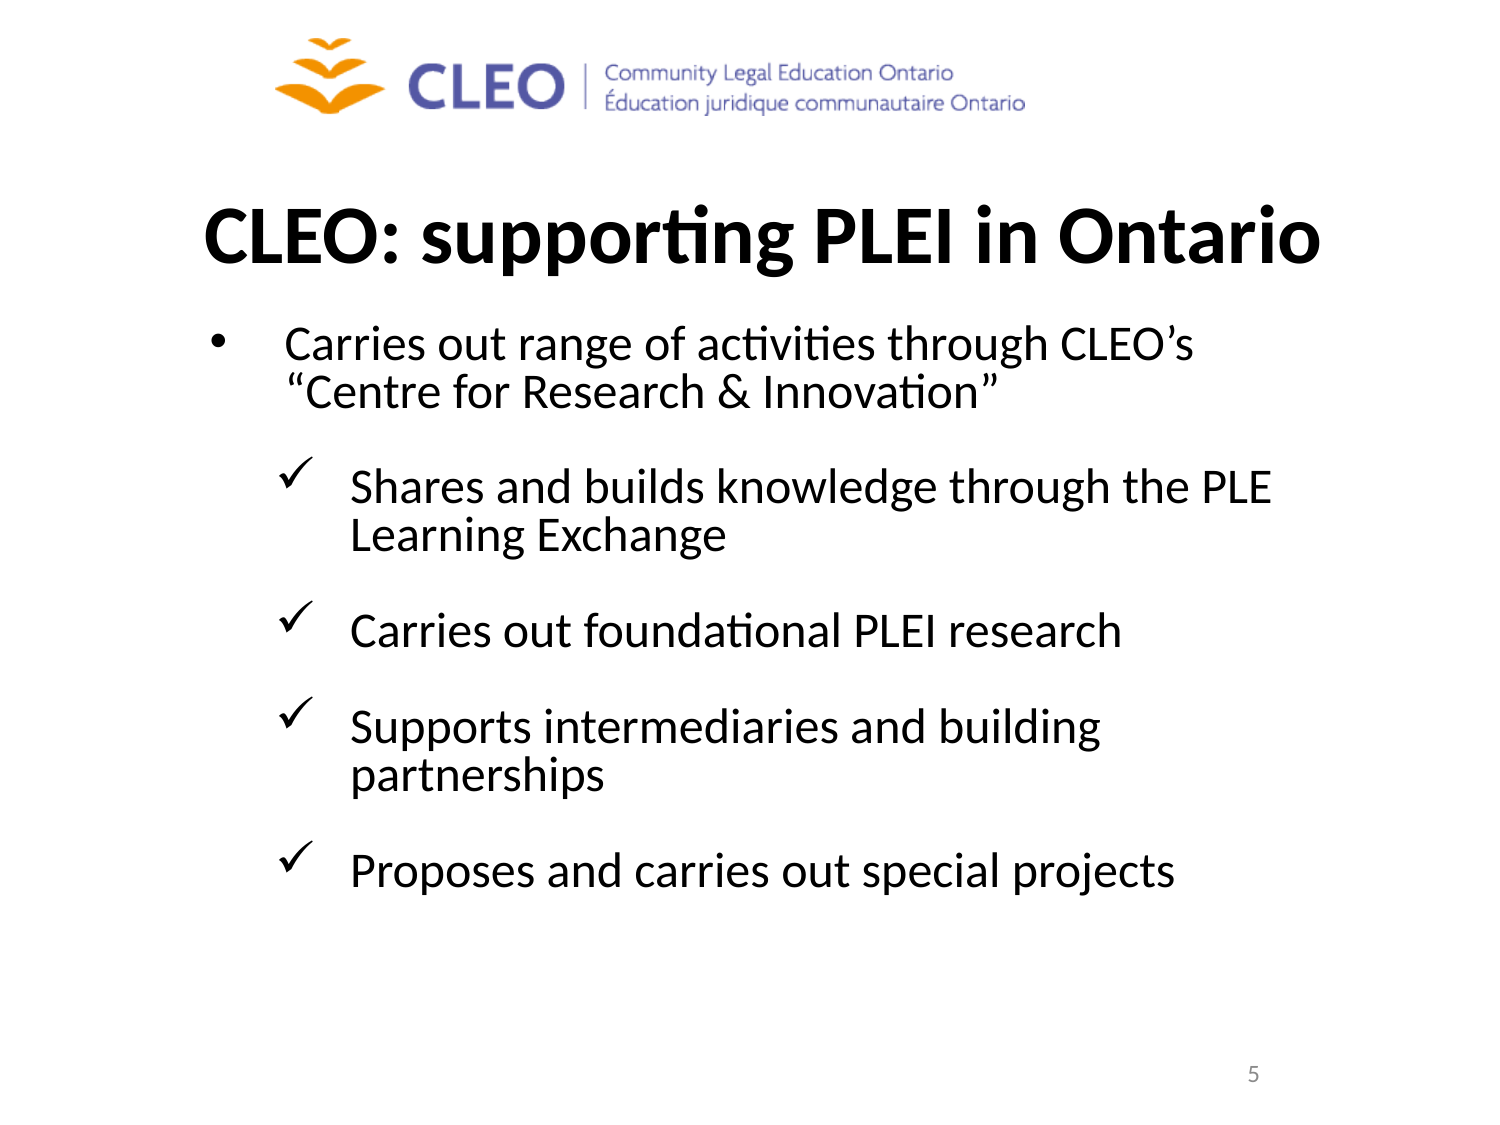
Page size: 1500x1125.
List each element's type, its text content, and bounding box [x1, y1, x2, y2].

text_box CLEO: supporting PLEI in Ontario [189, 172, 1358, 288]
slide_number 5 [1162, 1042, 1275, 1103]
picture [274, 38, 1026, 116]
text_box Carries out range of activities through CLEO’s “Centre for Research & Innovation” Shares and builds knowledge through the PLE Learning Exchange Carries out foundational PLEI research Supports intermediaries and building partnerships Proposes and carries out special projects [194, 314, 1317, 905]
